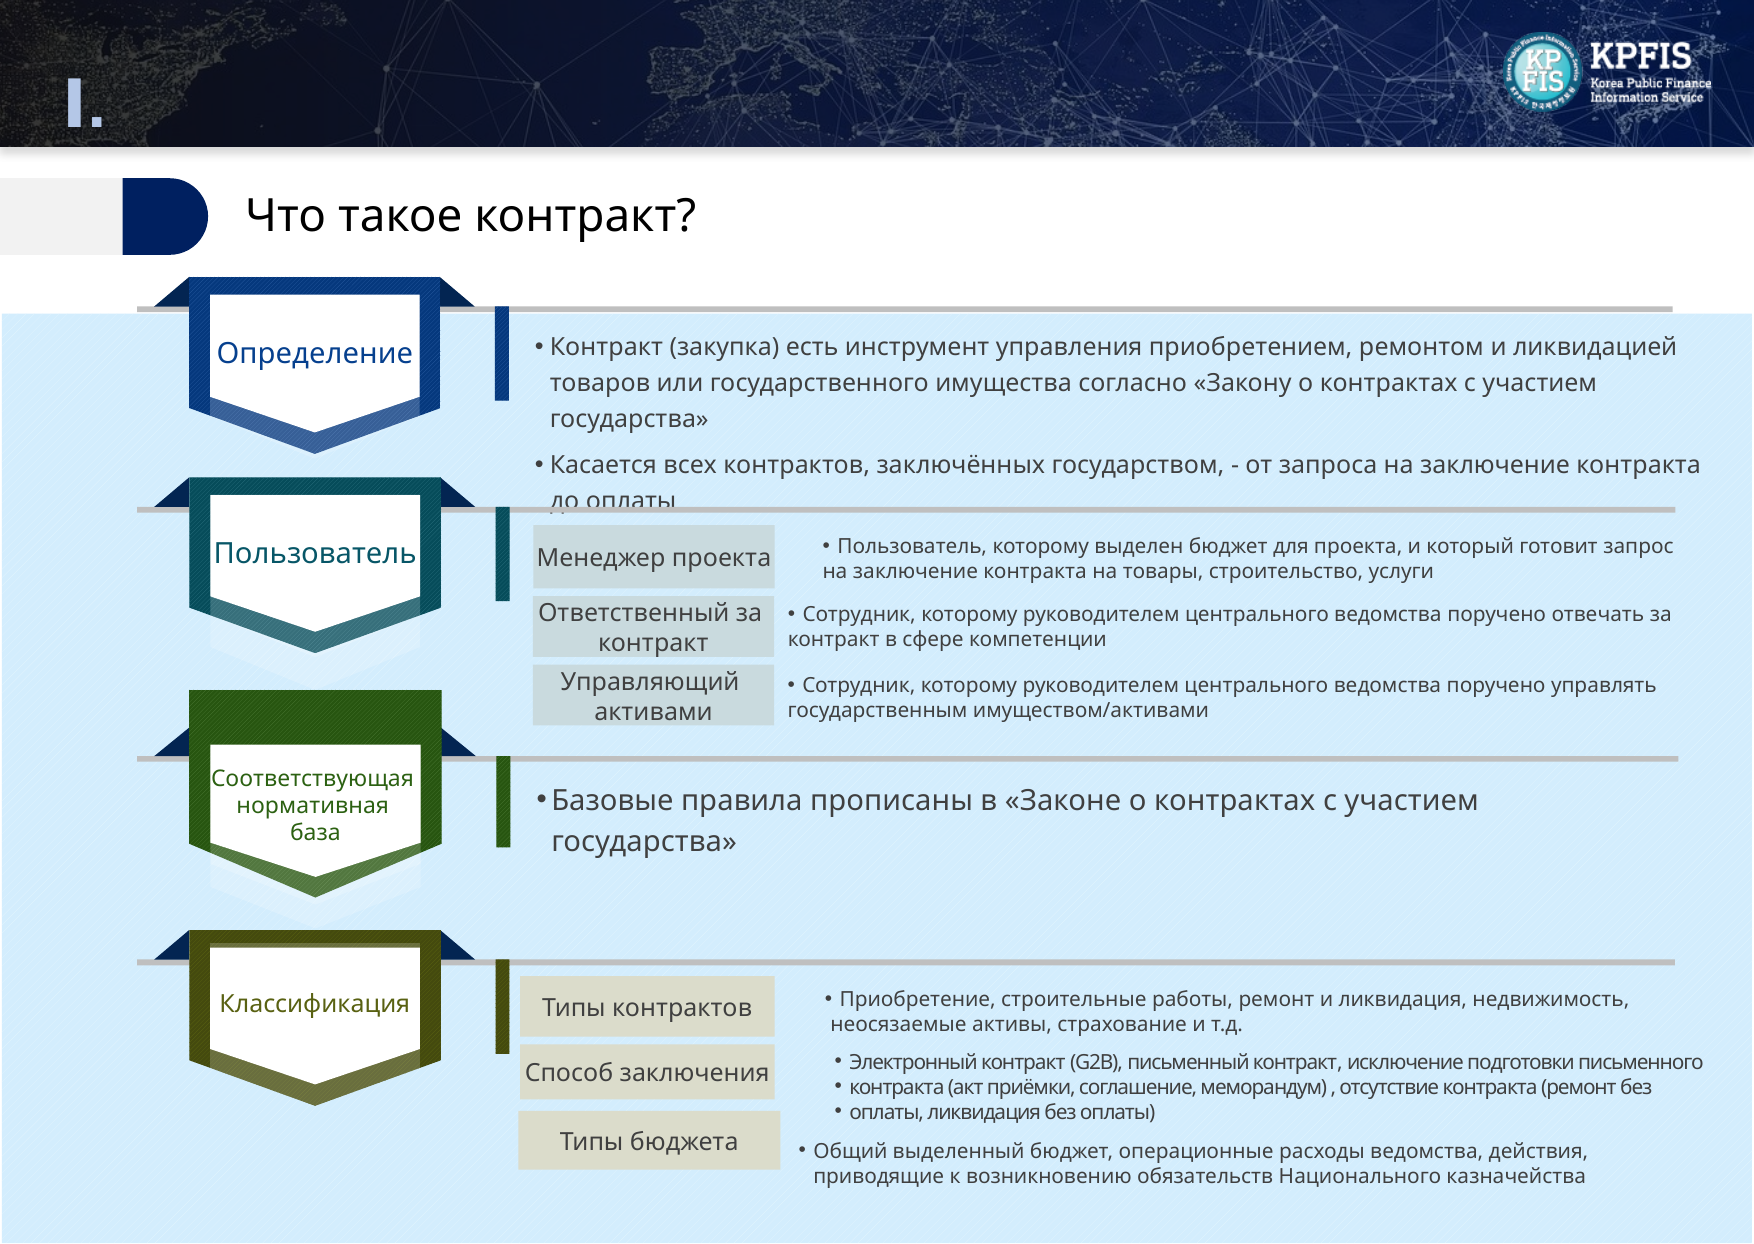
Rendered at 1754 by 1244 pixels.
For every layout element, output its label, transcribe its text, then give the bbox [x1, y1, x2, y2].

text_box Ⅰ. [47, 0, 121, 149]
text_box Что такое контракт? [230, 178, 879, 248]
text_box Определение [127, 40, 964, 116]
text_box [0, 178, 209, 255]
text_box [137, 276, 1730, 523]
picture [1503, 32, 1711, 112]
text_box [1, 313, 1753, 1244]
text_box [137, 728, 1679, 929]
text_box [136, 929, 1754, 1194]
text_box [136, 477, 1723, 728]
